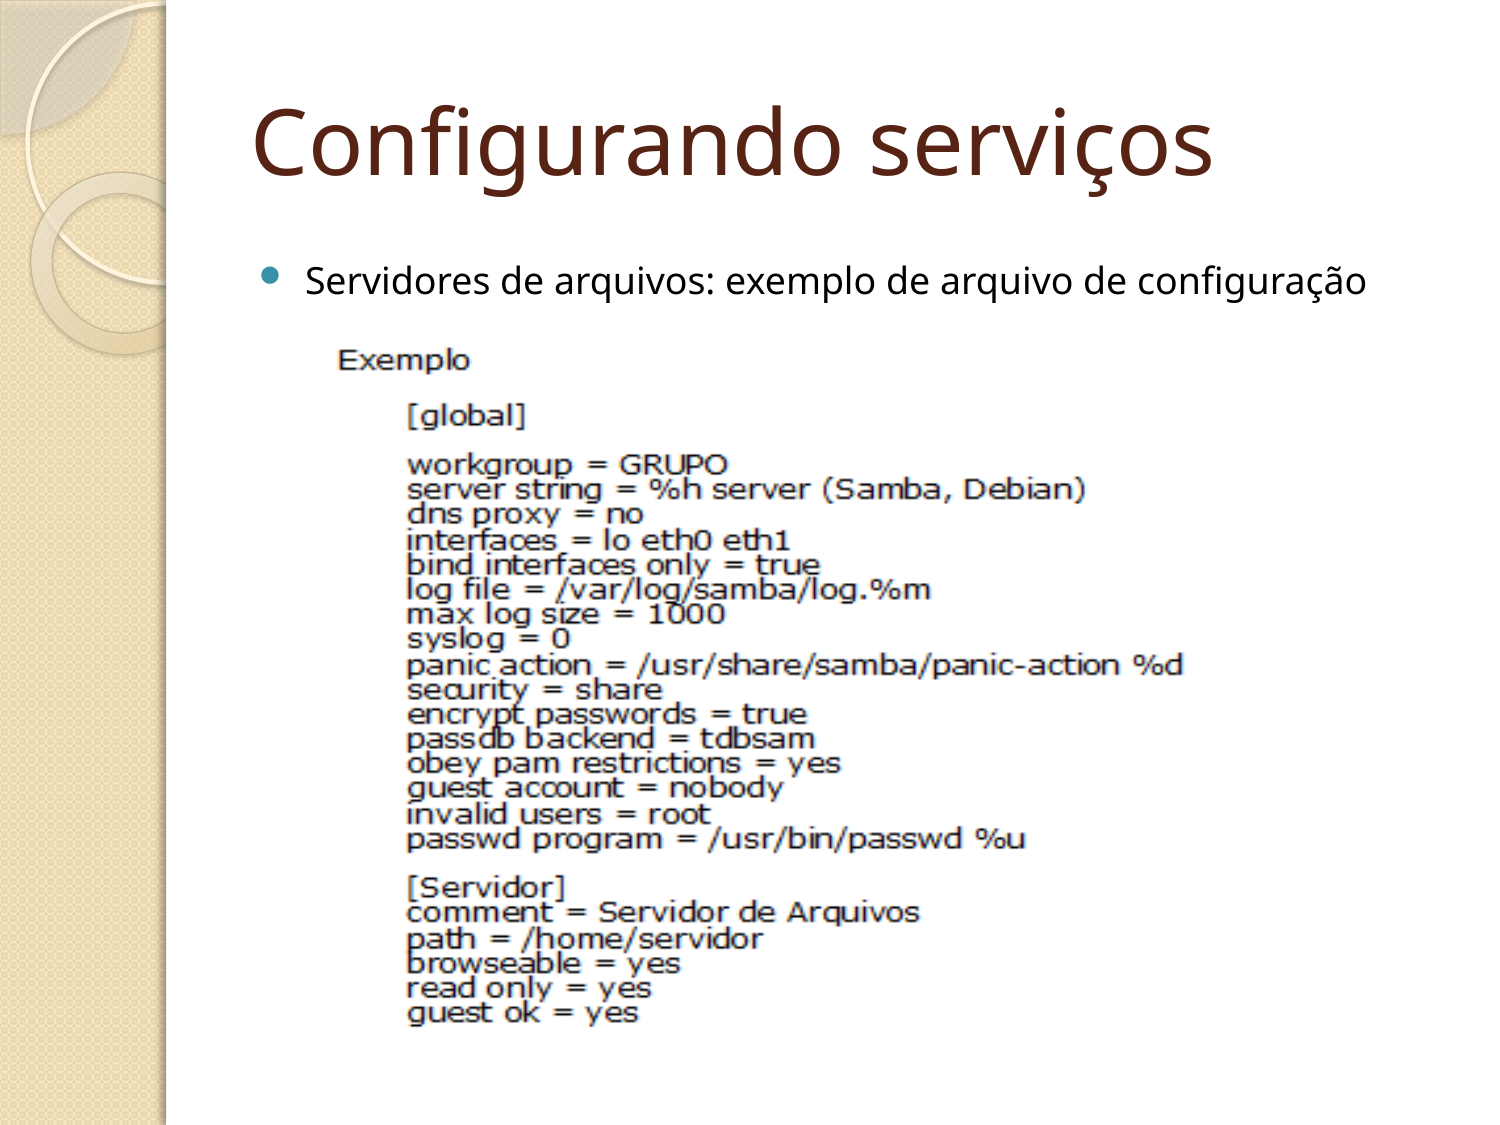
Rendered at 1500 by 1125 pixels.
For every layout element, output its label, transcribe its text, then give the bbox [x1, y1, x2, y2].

picture [312, 325, 1282, 1095]
title Configurando serviços [235, 45, 1466, 233]
list Servidores de arquivos: exemplo de arquivo de configuração [230, 231, 1461, 1020]
